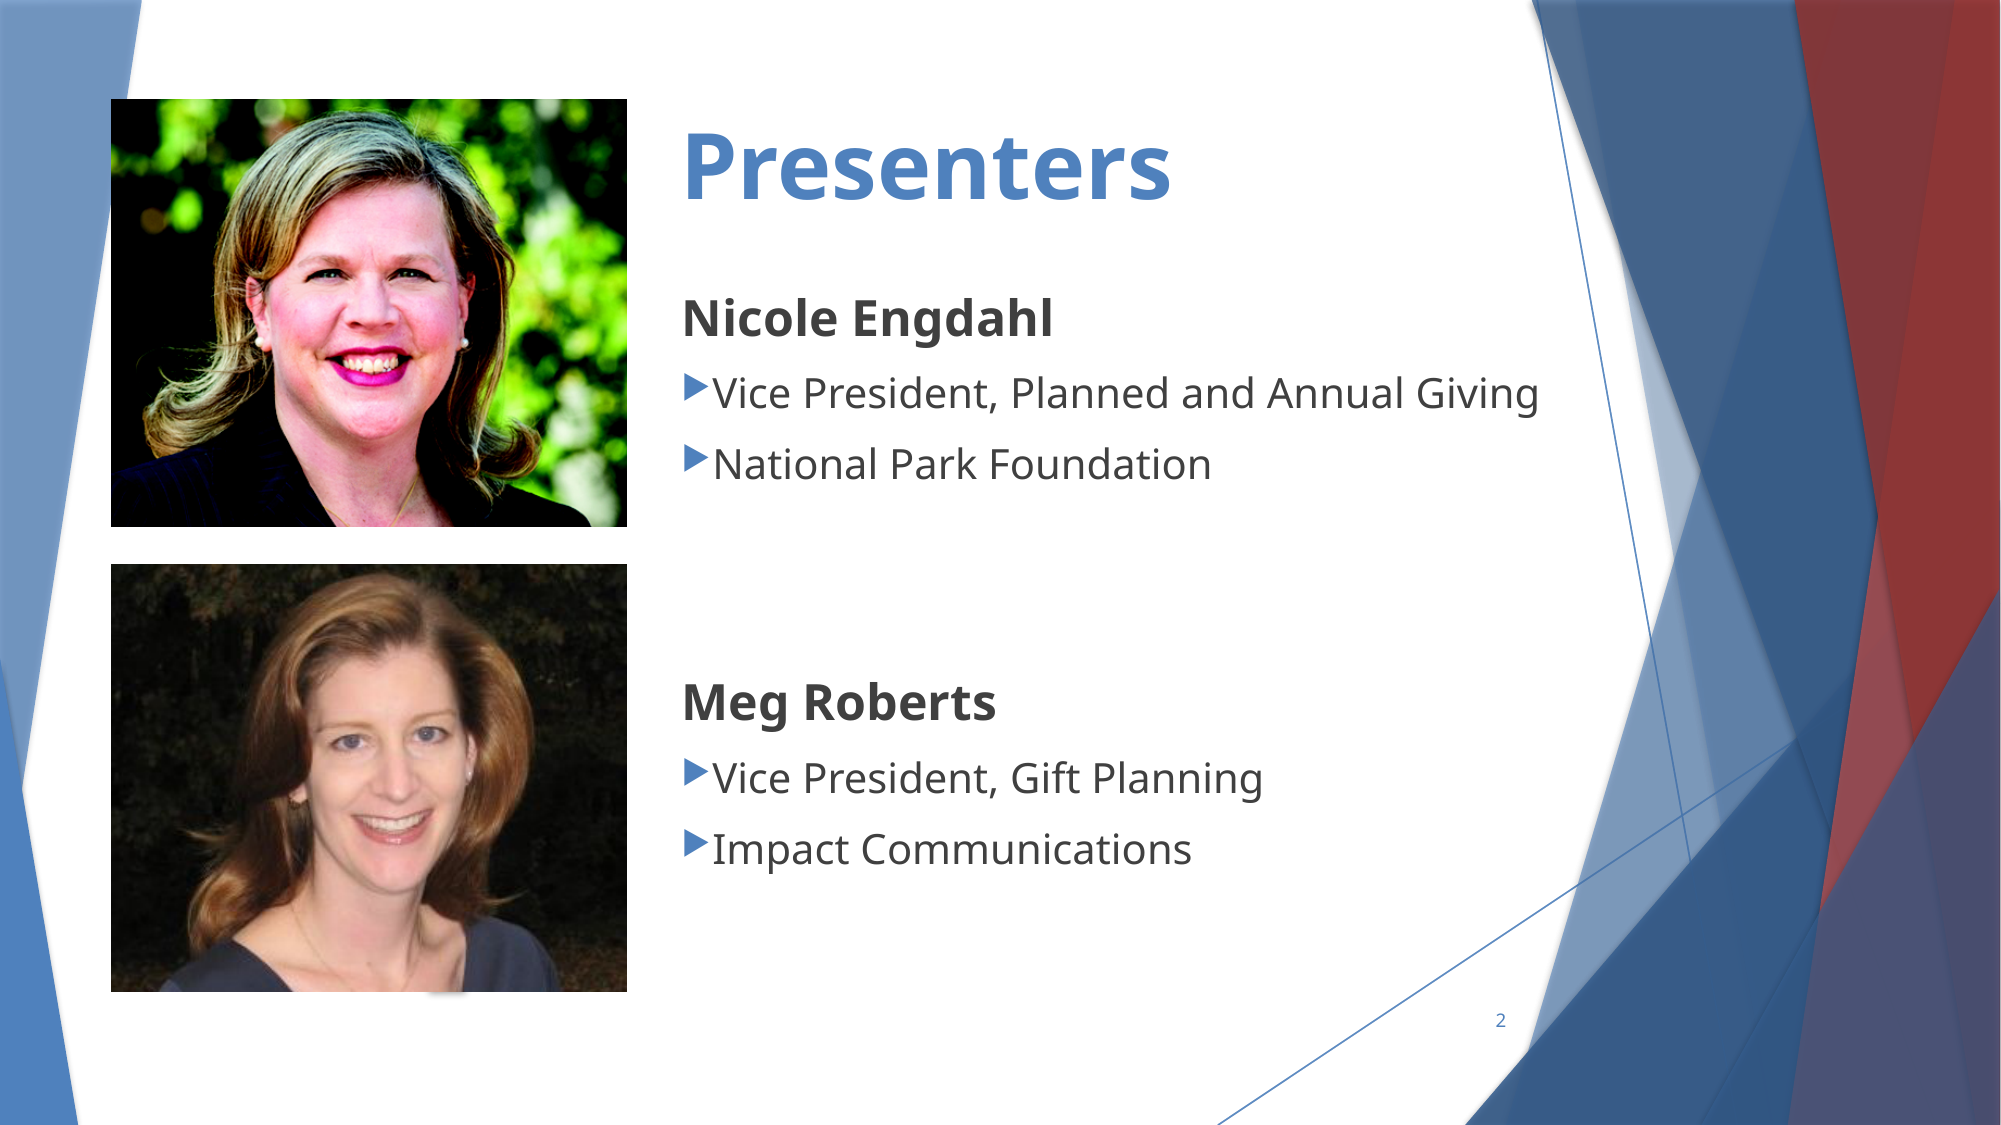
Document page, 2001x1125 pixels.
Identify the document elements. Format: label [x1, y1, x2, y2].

picture [110, 563, 628, 992]
picture [110, 99, 628, 528]
text_box [0, 0, 2000, 1125]
